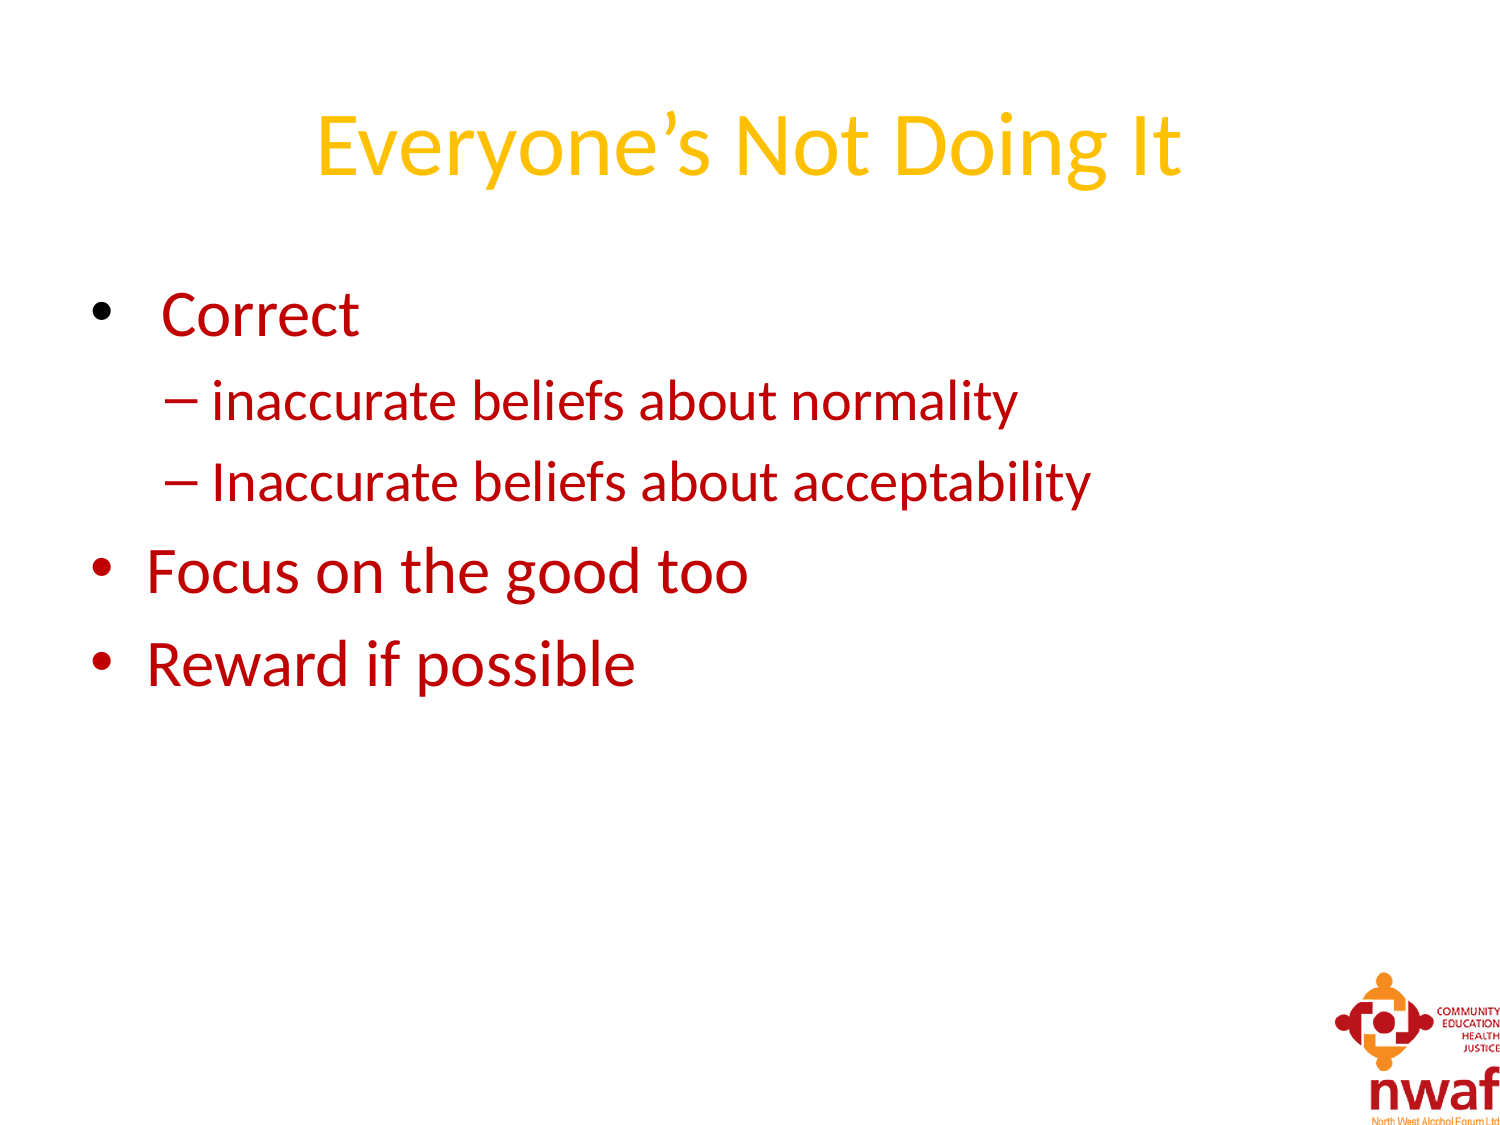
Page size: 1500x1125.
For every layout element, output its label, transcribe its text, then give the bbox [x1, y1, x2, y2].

title Everyone’s Not Doing It [74, 44, 1426, 233]
list Correct inaccurate beliefs about normality Inaccurate beliefs about acceptability Focus on the good too Reward if possible [74, 262, 1426, 1006]
picture [1335, 972, 1500, 1125]
